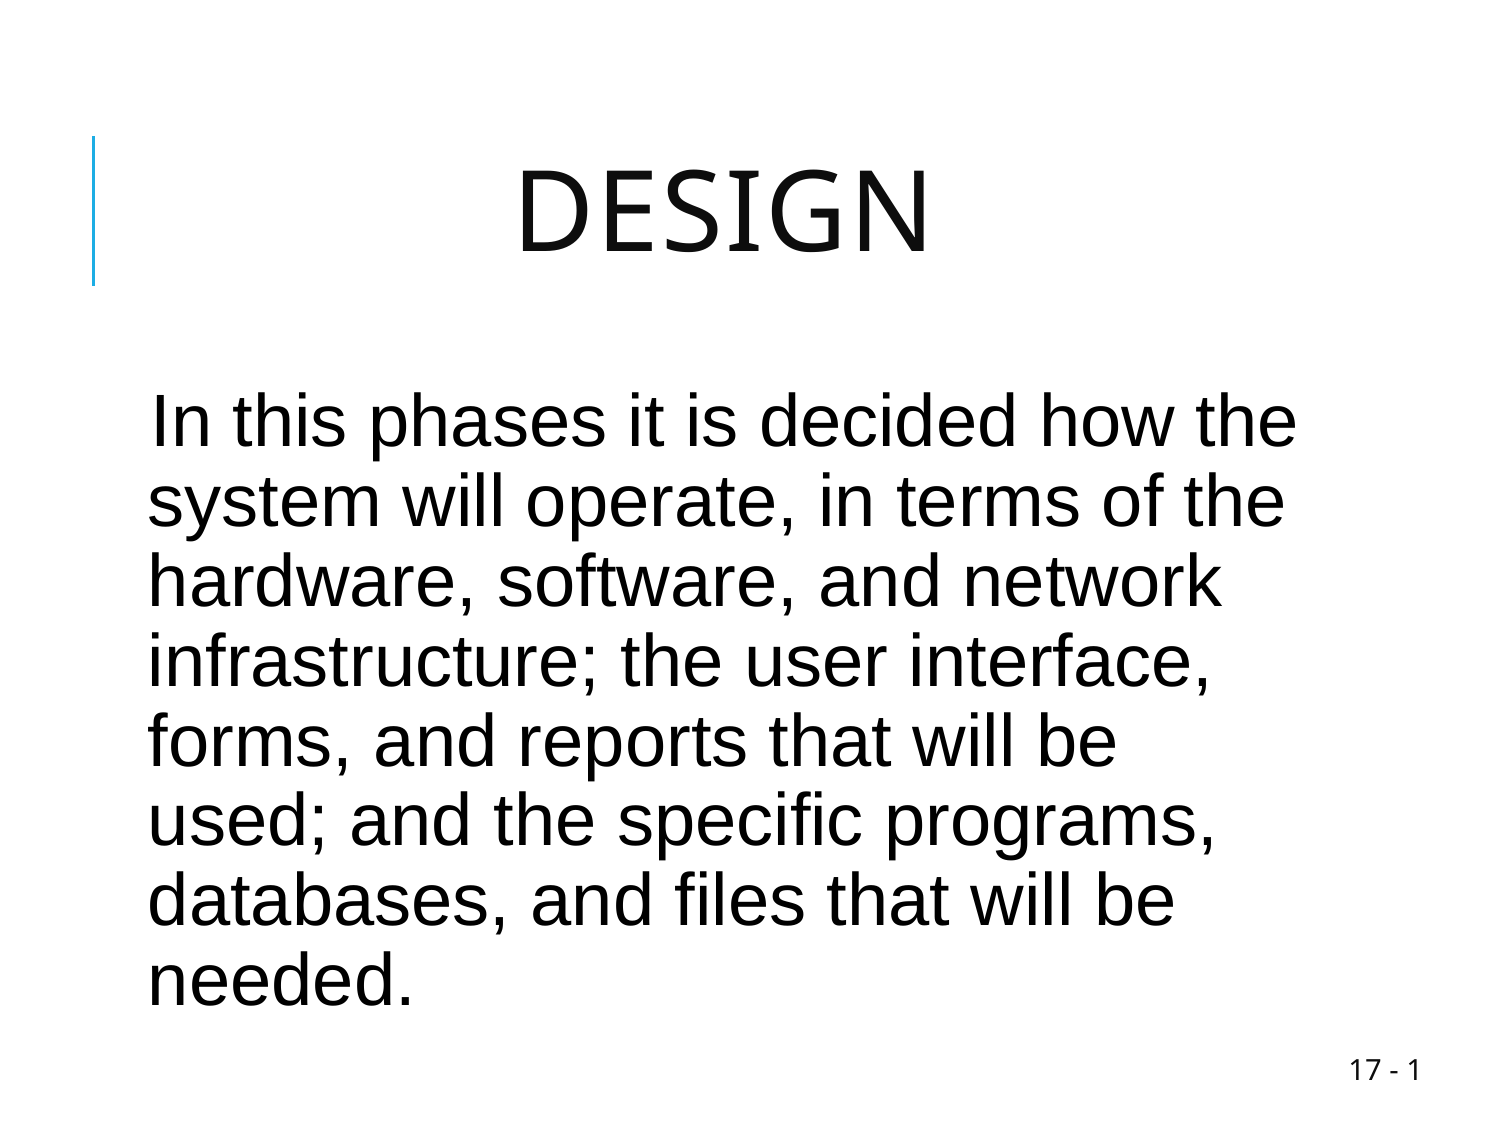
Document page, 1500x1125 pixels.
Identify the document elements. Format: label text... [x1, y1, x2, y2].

list In this phases it is decided how the system will operate, in terms of the hardware, software, and network infrastructure; the user interface, forms, and reports that will be used; and the specific programs, databases, and files that will be needed. [126, 375, 1322, 1035]
title Design [126, 96, 1322, 342]
slide_number 1 - 17 [1333, 1061, 1454, 1107]
